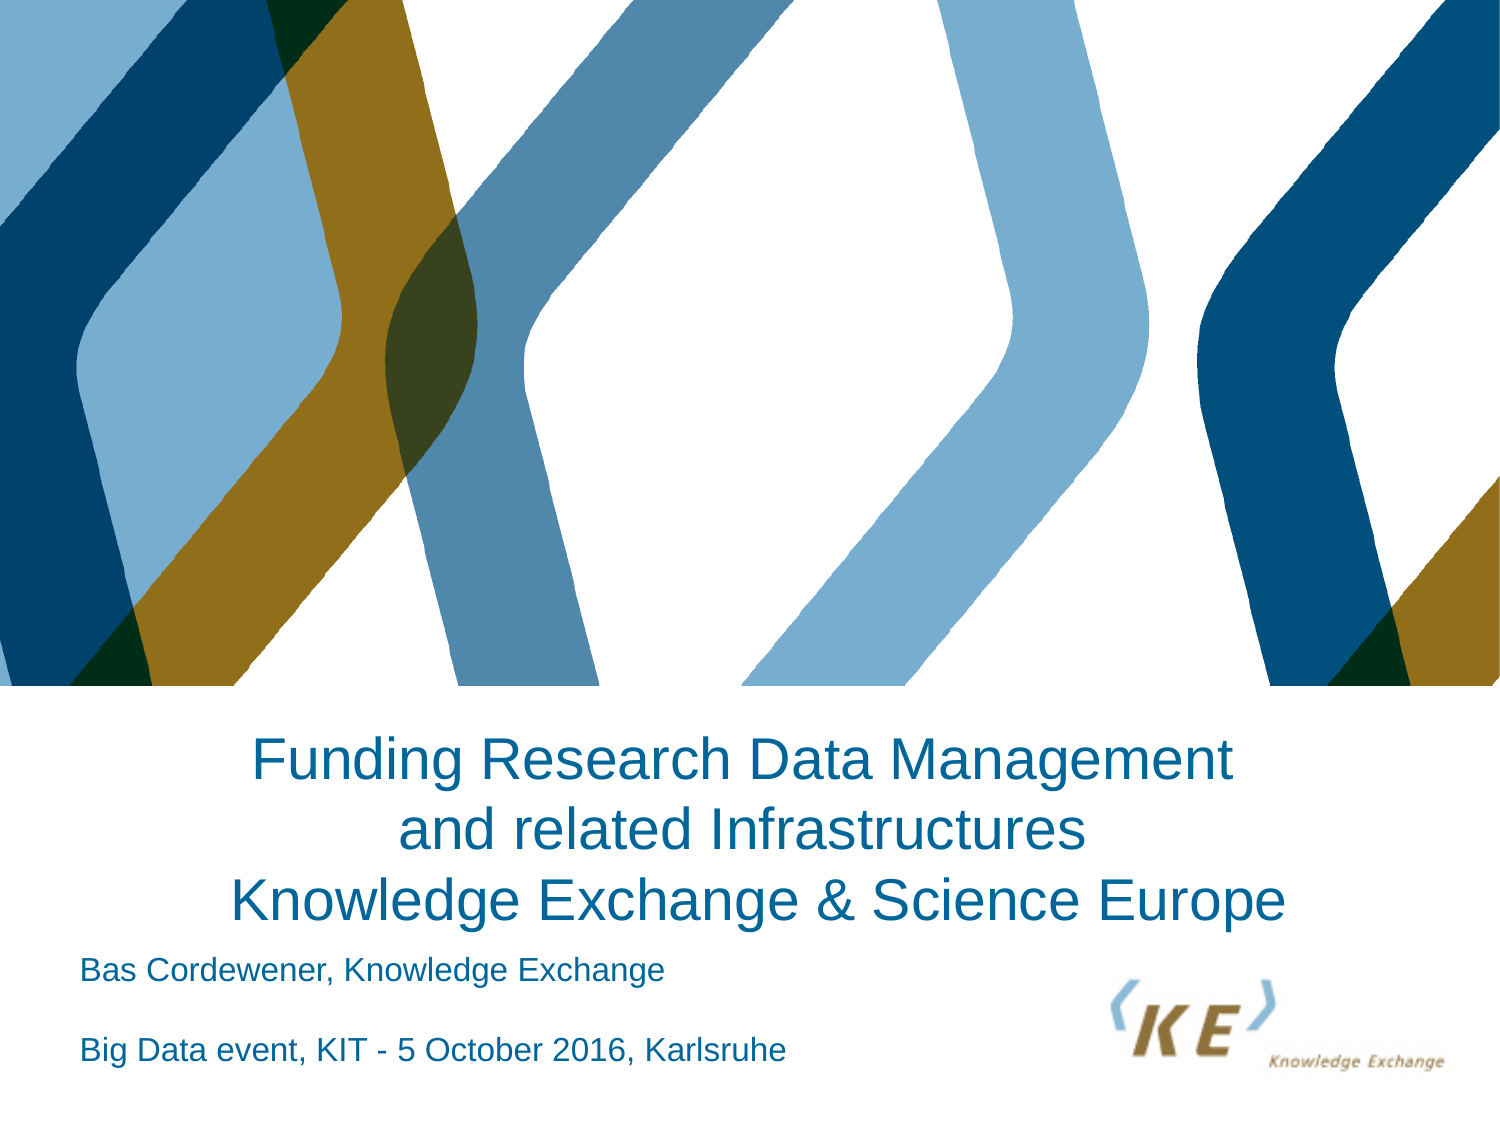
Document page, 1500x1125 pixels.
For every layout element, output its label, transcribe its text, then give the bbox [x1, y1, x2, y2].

picture [0, 0, 1500, 686]
title Funding Research Data Management and related Infrastructures Knowledge Exchange & Science Europe [113, 736, 1389, 917]
text_box Bas Cordewener, Knowledge Exchange Big Data event, KIT - 5 October 2016, Karlsruhe [64, 940, 1081, 1075]
picture [1000, 954, 1500, 1103]
